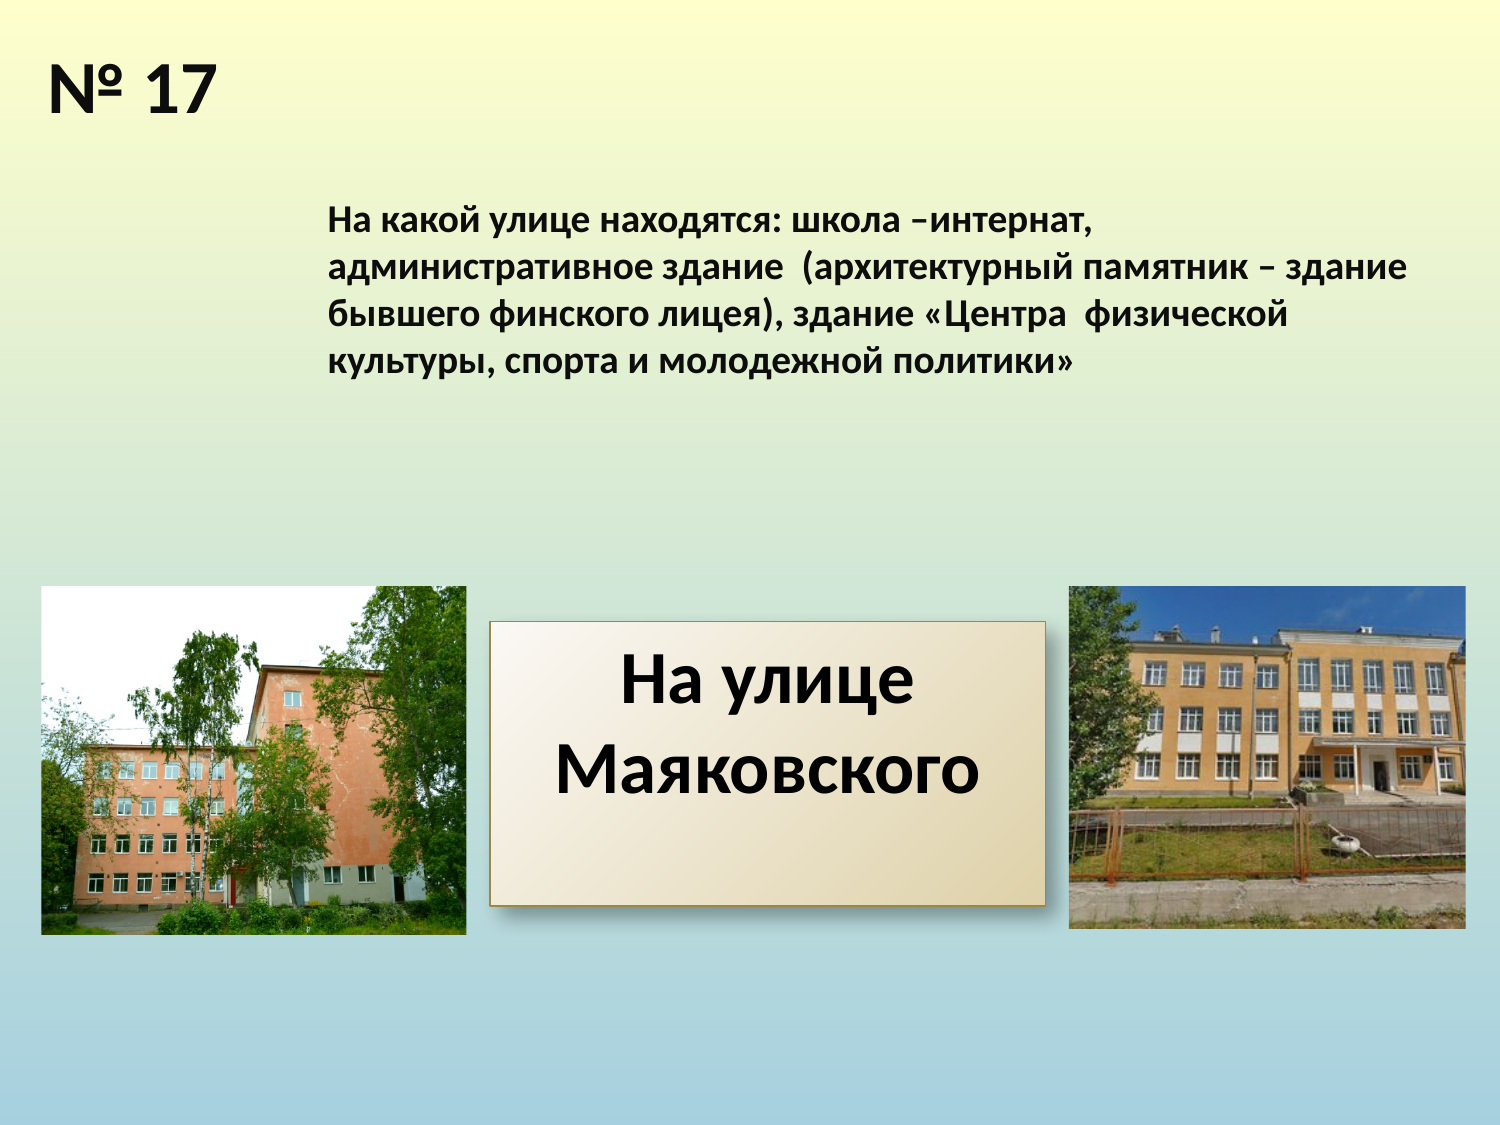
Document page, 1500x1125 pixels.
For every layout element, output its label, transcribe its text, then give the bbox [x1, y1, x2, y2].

picture [1068, 585, 1466, 929]
text_box На улице Маяковского [509, 621, 1046, 907]
text_box № 17 [29, 30, 254, 136]
picture [41, 585, 467, 935]
title На какой улице находятся: школа –интернат, административное здание (архитектурный памятник – здание бывшего финского лицея), здание «Центра физической культуры, спорта и молодежной политики» [312, 42, 1436, 516]
